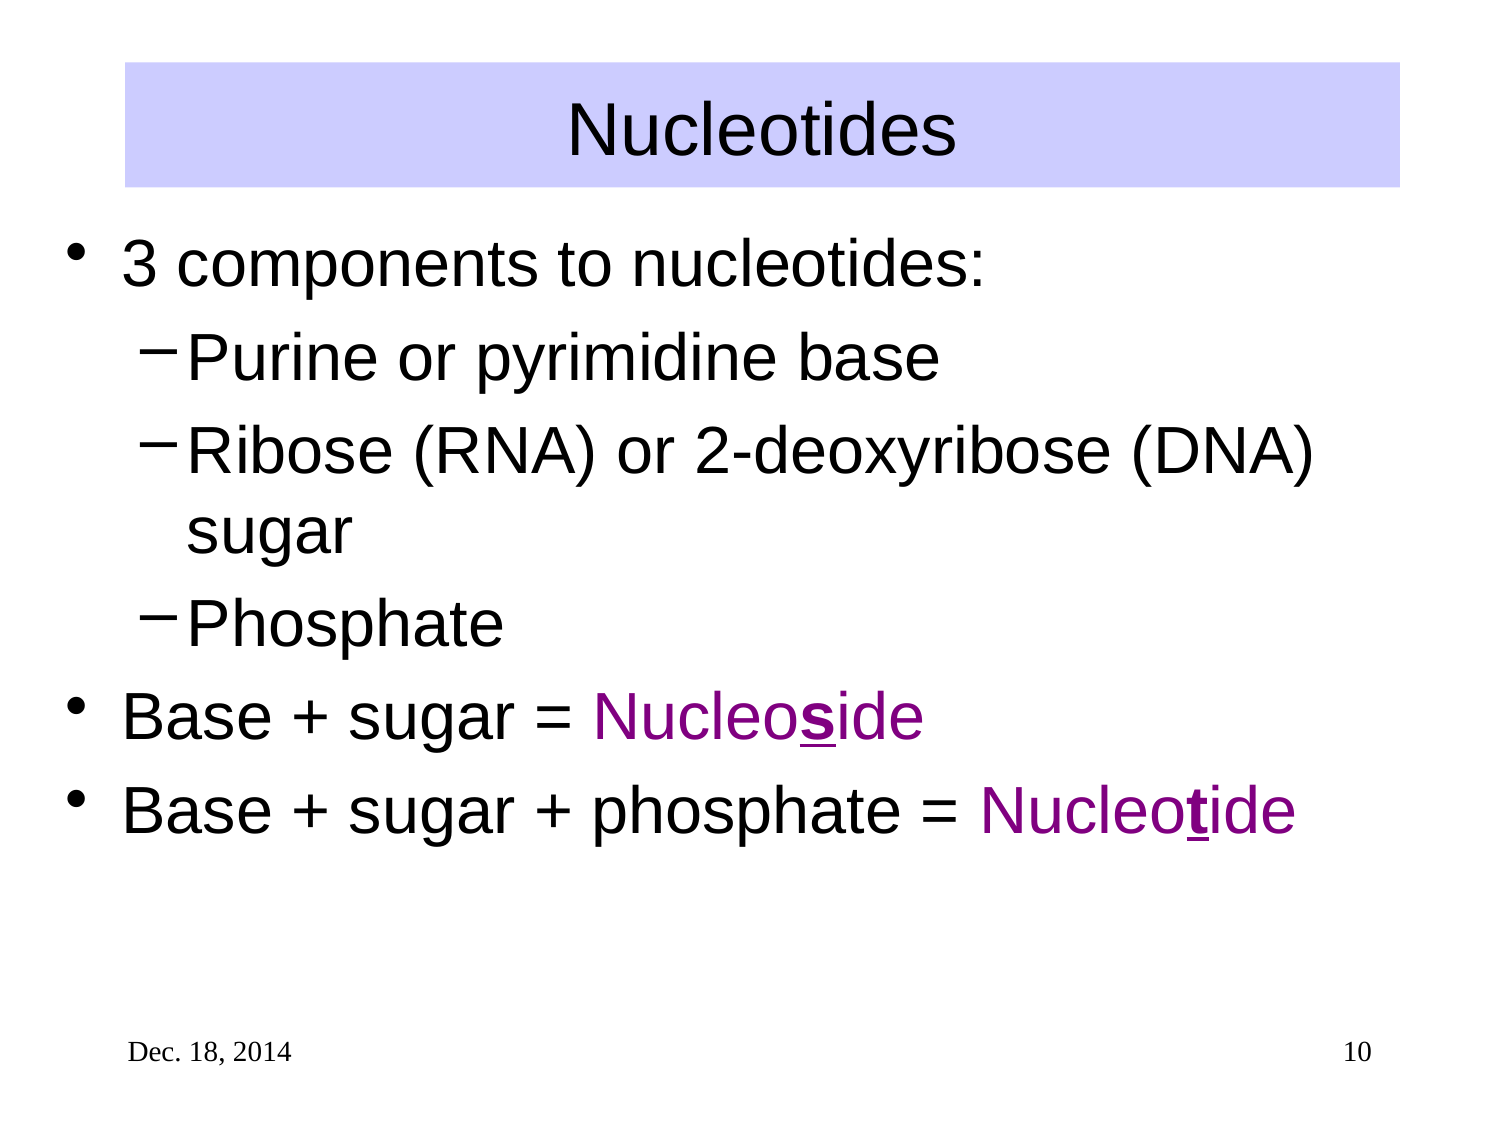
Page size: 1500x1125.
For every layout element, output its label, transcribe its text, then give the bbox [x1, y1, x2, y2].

list 3 components to nucleotides: Purine or pyrimidine base Ribose (RNA) or 2-deoxyribose (DNA) sugar Phosphate Base + sugar = Nucleoside Base + sugar + phosphate = Nucleotide [50, 212, 1438, 1088]
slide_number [112, 1025, 425, 1100]
title Nucleotides [125, 62, 1400, 188]
slide_number 10 [1074, 1025, 1388, 1100]
